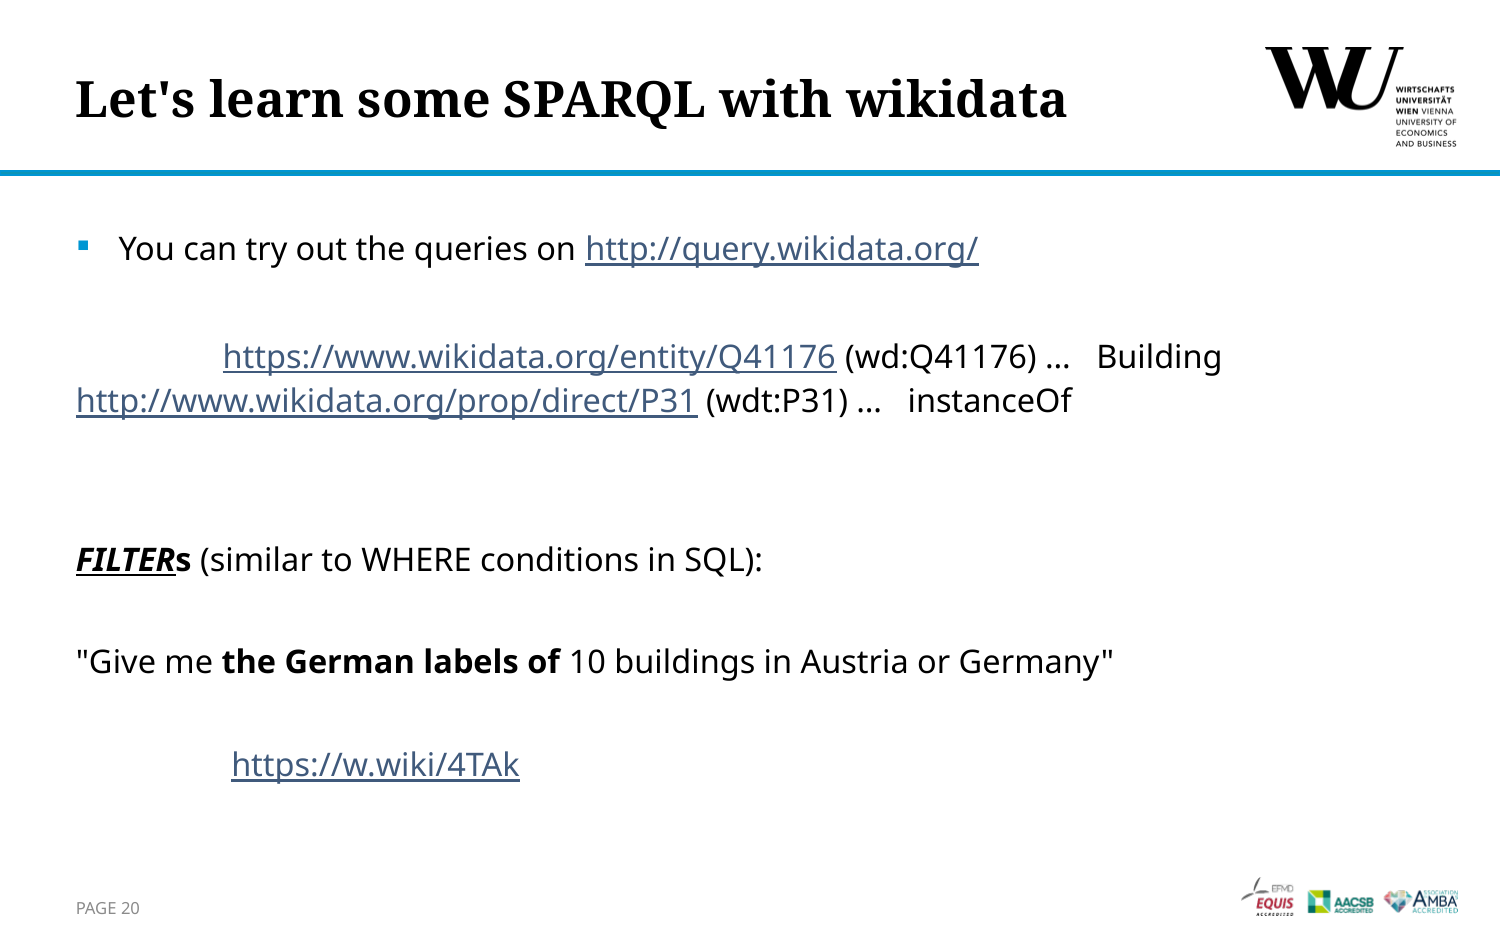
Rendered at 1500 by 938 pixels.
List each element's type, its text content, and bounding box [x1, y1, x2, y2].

picture [1265, 47, 1457, 149]
slide_number Page 20 [75, 887, 223, 931]
picture [1241, 877, 1458, 916]
title Let's learn some SPARQL with wikidata [75, 22, 1198, 172]
list You can try out the queries on http://query.wikidata.org/ https://www.wikidata.org/entity/Q41176 (wd:Q41176) … Building http://www.wikidata.org/prop/direct/P31 (wdt:P31) … instanceOf FILTERs (similar to WHERE conditions in SQL): "Give me the German labels of 10 buildings in Austria or Germany" https://w.wiki/4TAk [75, 220, 1432, 853]
